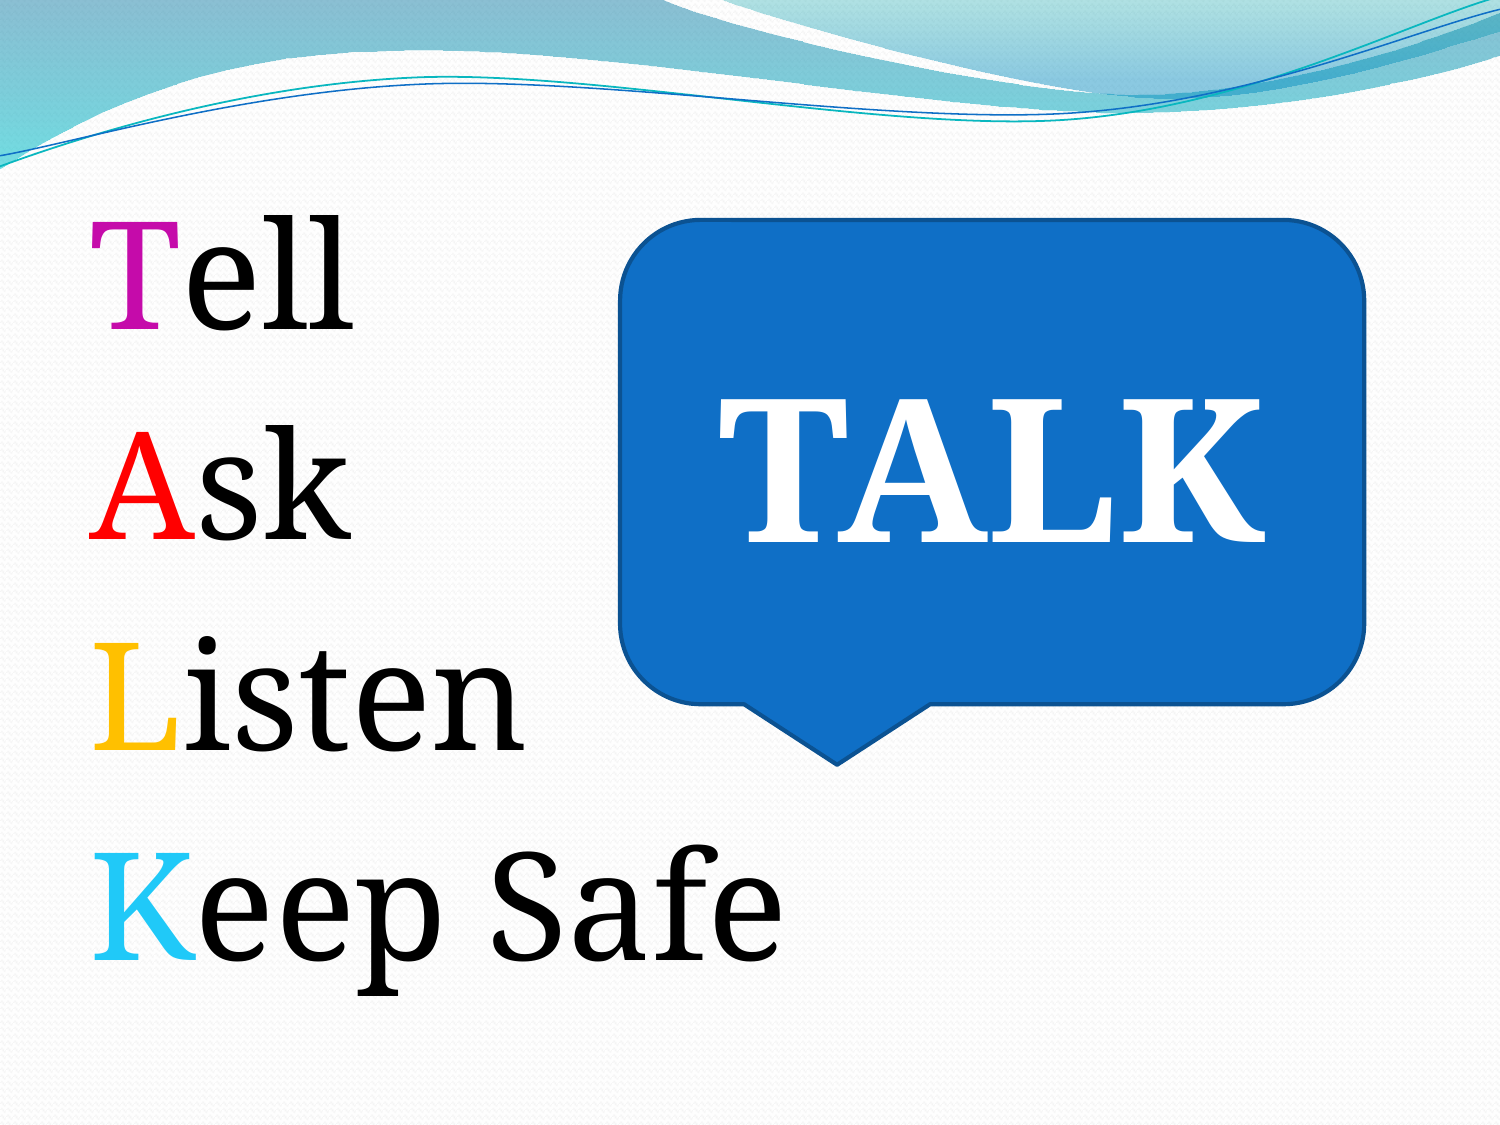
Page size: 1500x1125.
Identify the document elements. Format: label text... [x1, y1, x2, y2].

text_box TALK [617, 217, 1367, 767]
list Tell Ask Listen Keep Safe [75, 172, 1425, 1083]
